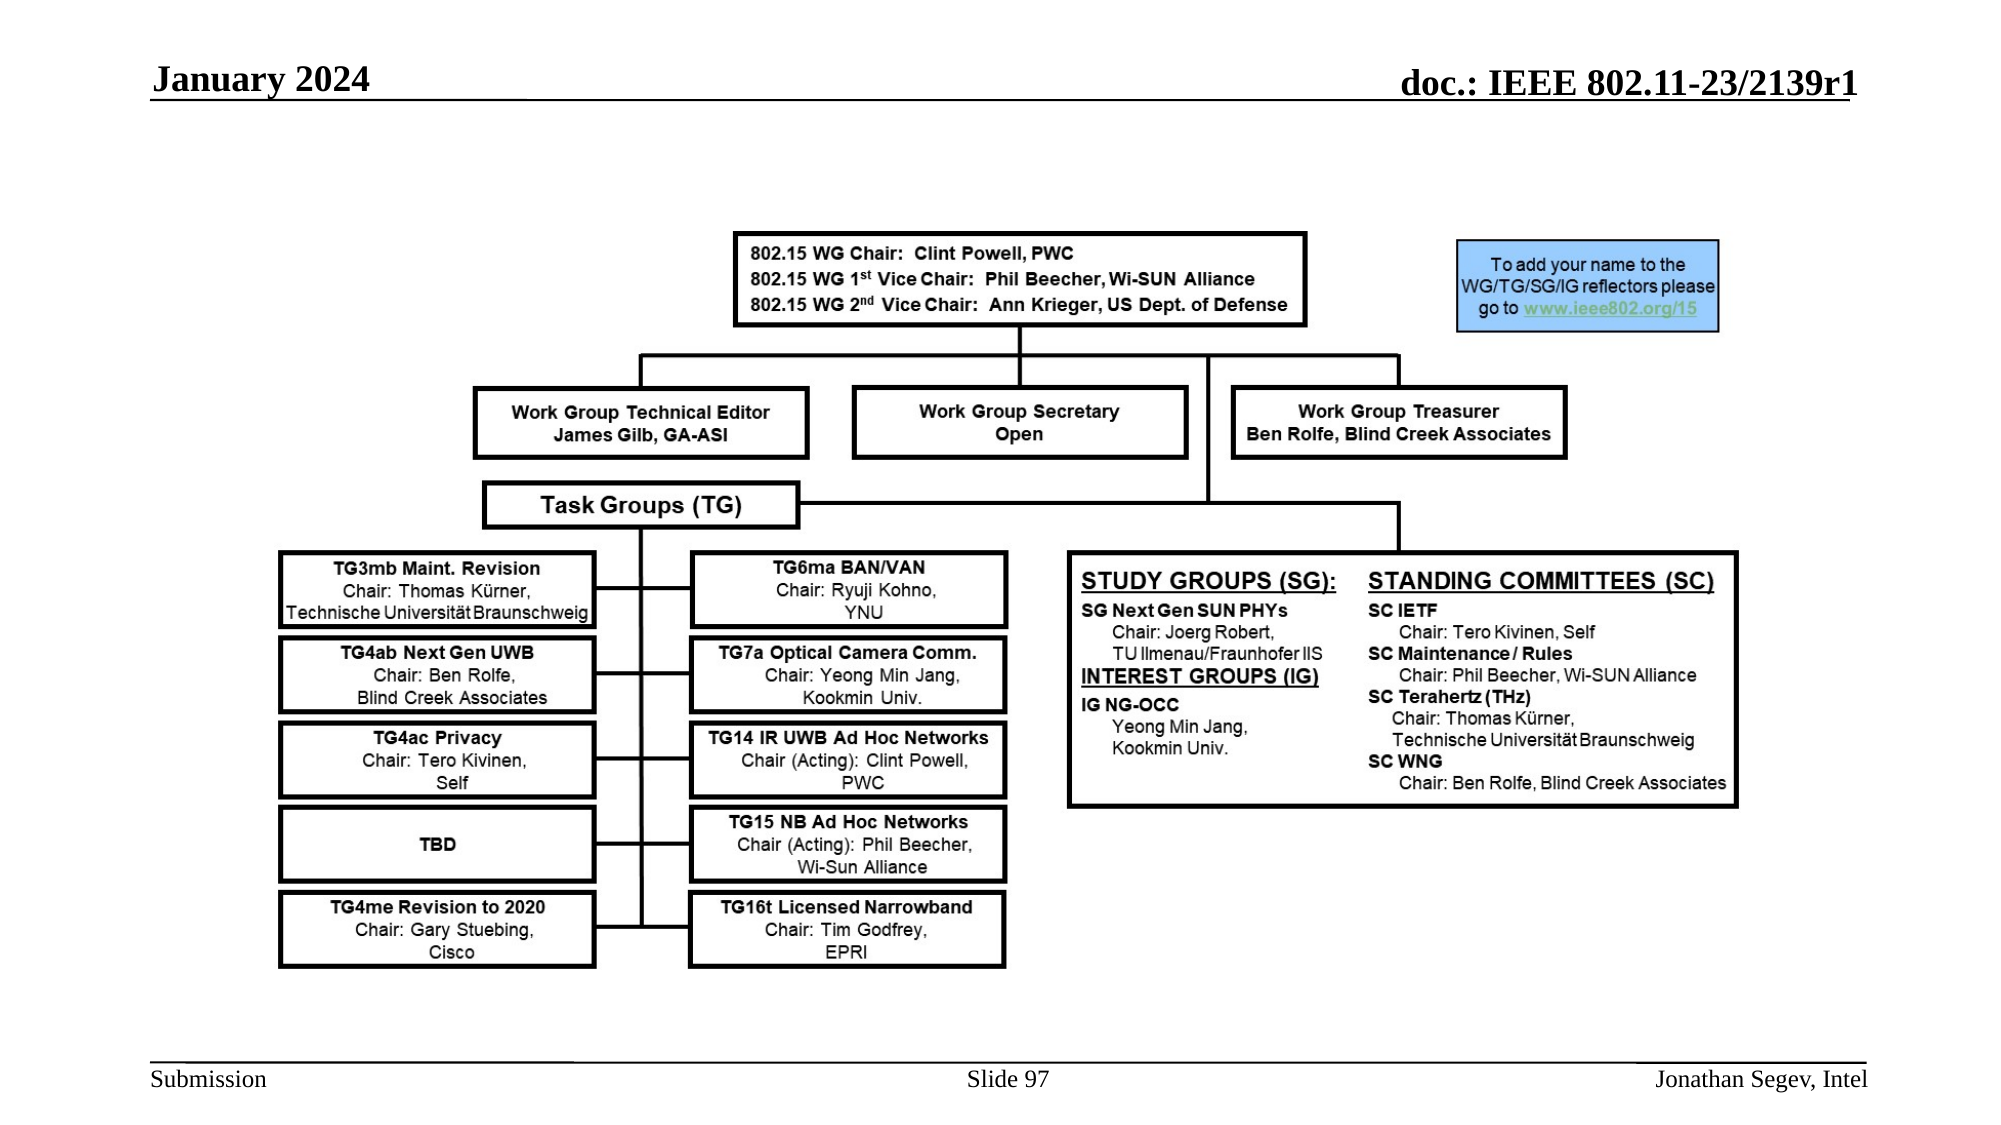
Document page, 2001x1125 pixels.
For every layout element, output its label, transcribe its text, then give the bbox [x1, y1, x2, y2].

picture [274, 231, 1743, 974]
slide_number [152, 54, 563, 100]
footer Jonathan Segev, Intel [1171, 1061, 1869, 1093]
slide_number Slide 97 [950, 1061, 1067, 1123]
